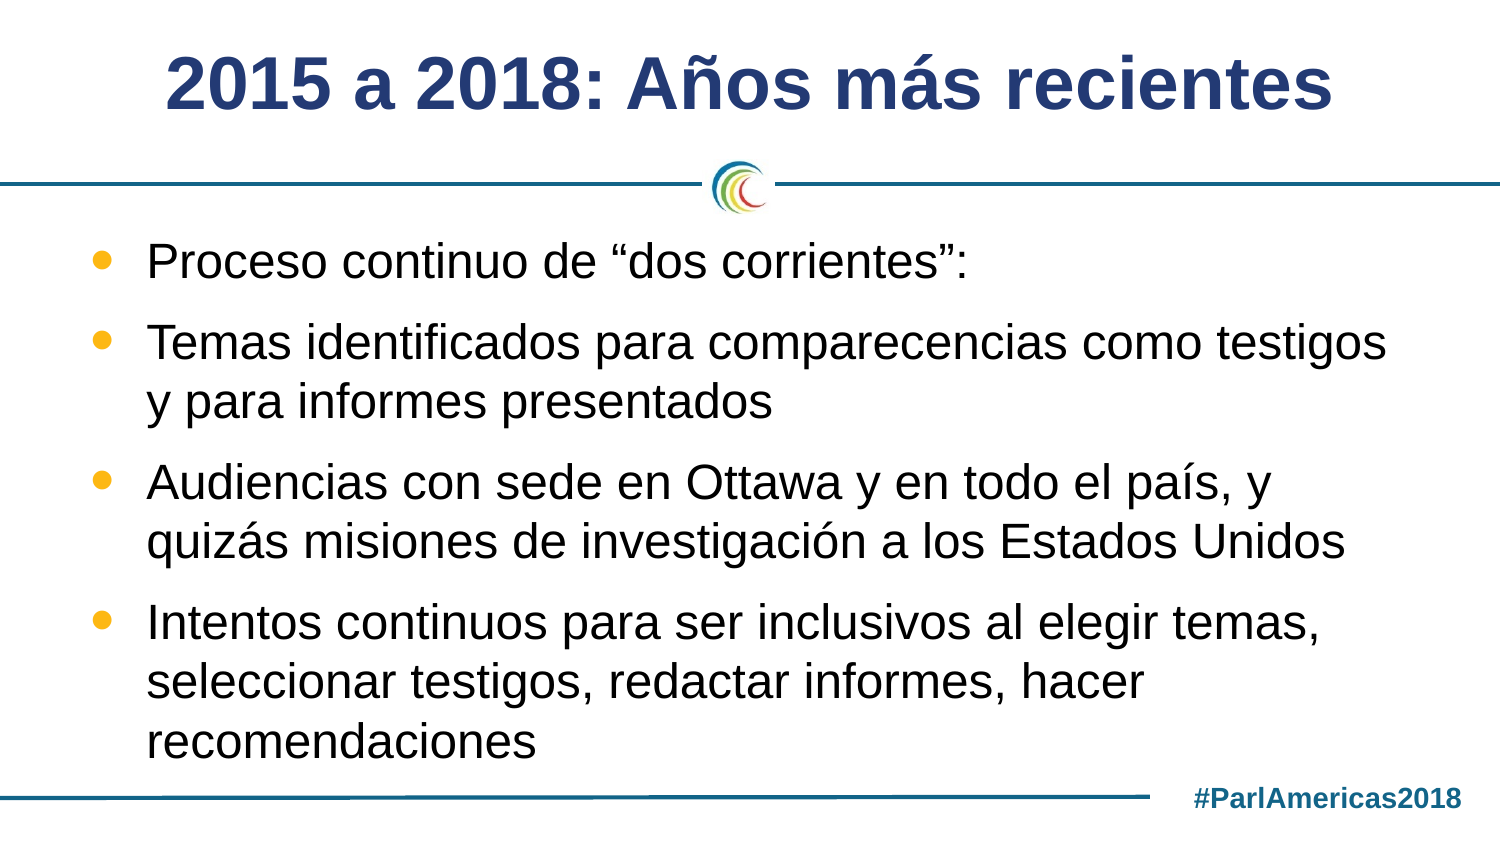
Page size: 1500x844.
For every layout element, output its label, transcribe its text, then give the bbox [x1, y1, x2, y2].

picture [702, 159, 775, 216]
title 2015 a 2018: Años más recientes [75, 9, 1425, 150]
list Proceso continuo de “dos corrientes”: Temas identificados para comparecencias como testigos y para informes presentados Audiencias con sede en Ottawa y en todo el país, y quizás misiones de investigación a los Estados Unidos Intentos continuos para ser inclusivos al elegir temas, seleccionar testigos, redactar informes, hacer recomendaciones [75, 221, 1425, 779]
